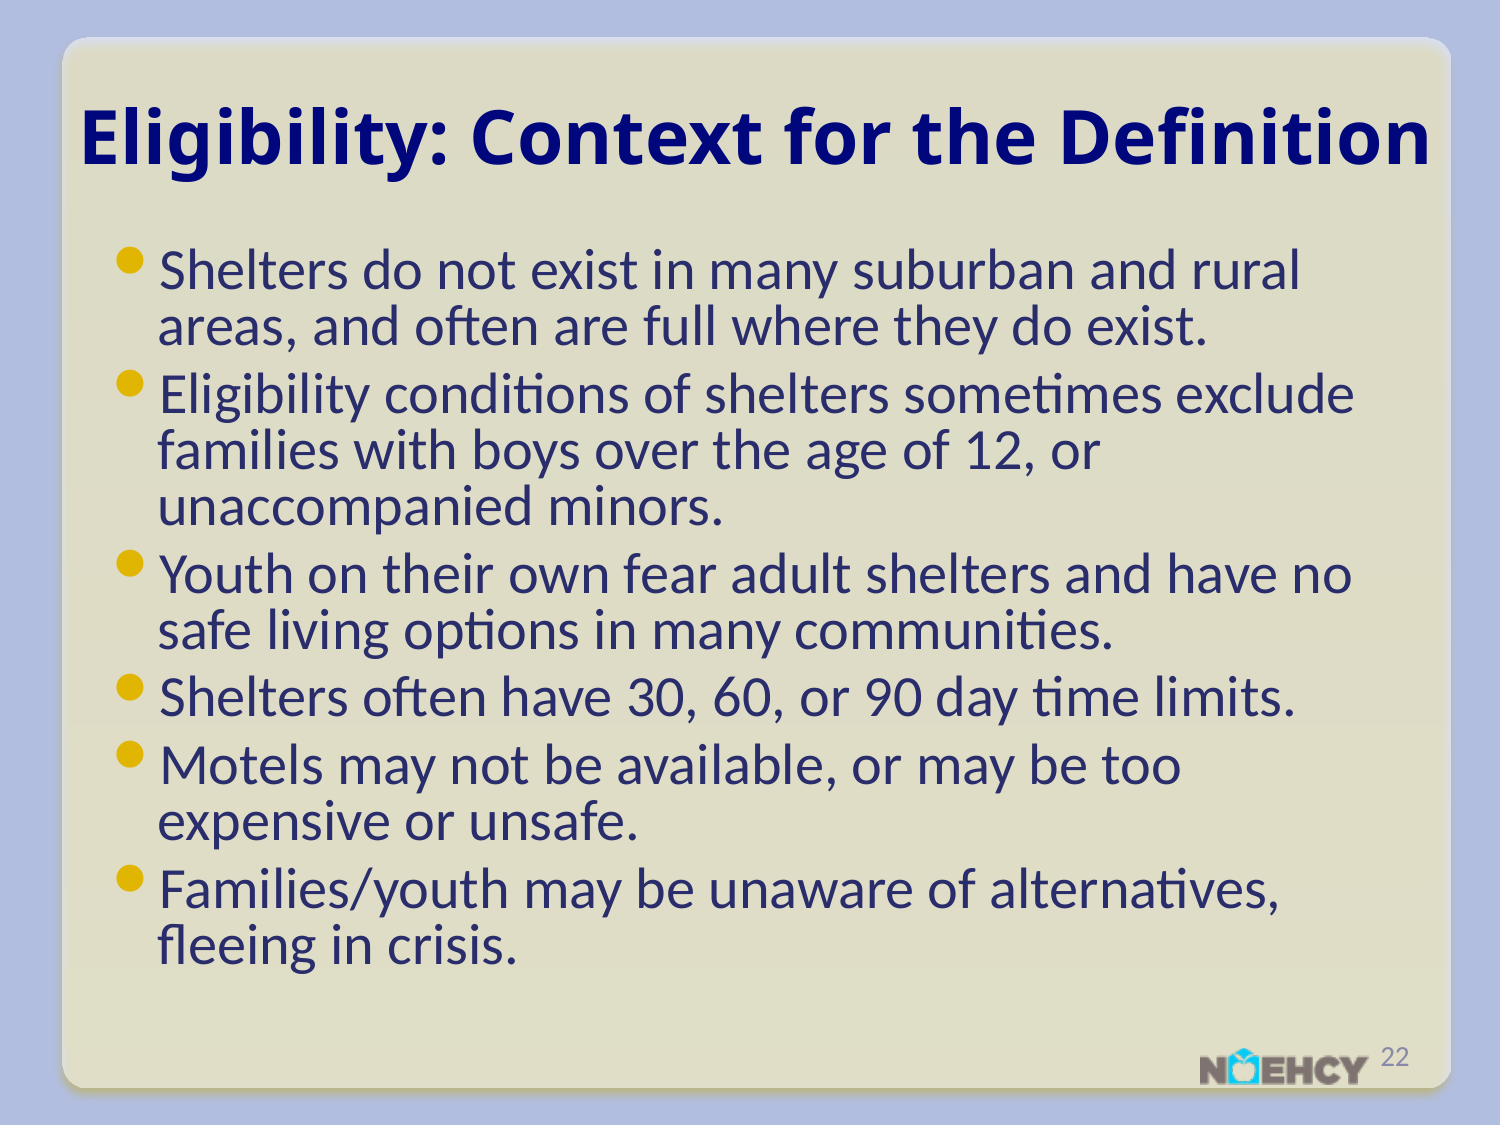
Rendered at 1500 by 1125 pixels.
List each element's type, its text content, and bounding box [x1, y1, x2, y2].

slide_number 22 [1074, 1019, 1425, 1080]
picture [1200, 1080, 1369, 1088]
title Eligibility: Context for the Definition [62, 37, 1450, 188]
list Shelters do not exist in many suburban and rural areas, and often are full where they do exist. Eligibility conditions of shelters sometimes exclude families with boys over the age of 12, or unaccompanied minors. Youth on their own fear adult shelters and have no safe living options in many communities. Shelters often have 30, 60, or 90 day time limits. Motels may not be available, or may be too expensive or unsafe. Families/youth may be unaware of alternatives, fleeing in crisis. [75, 237, 1425, 1038]
